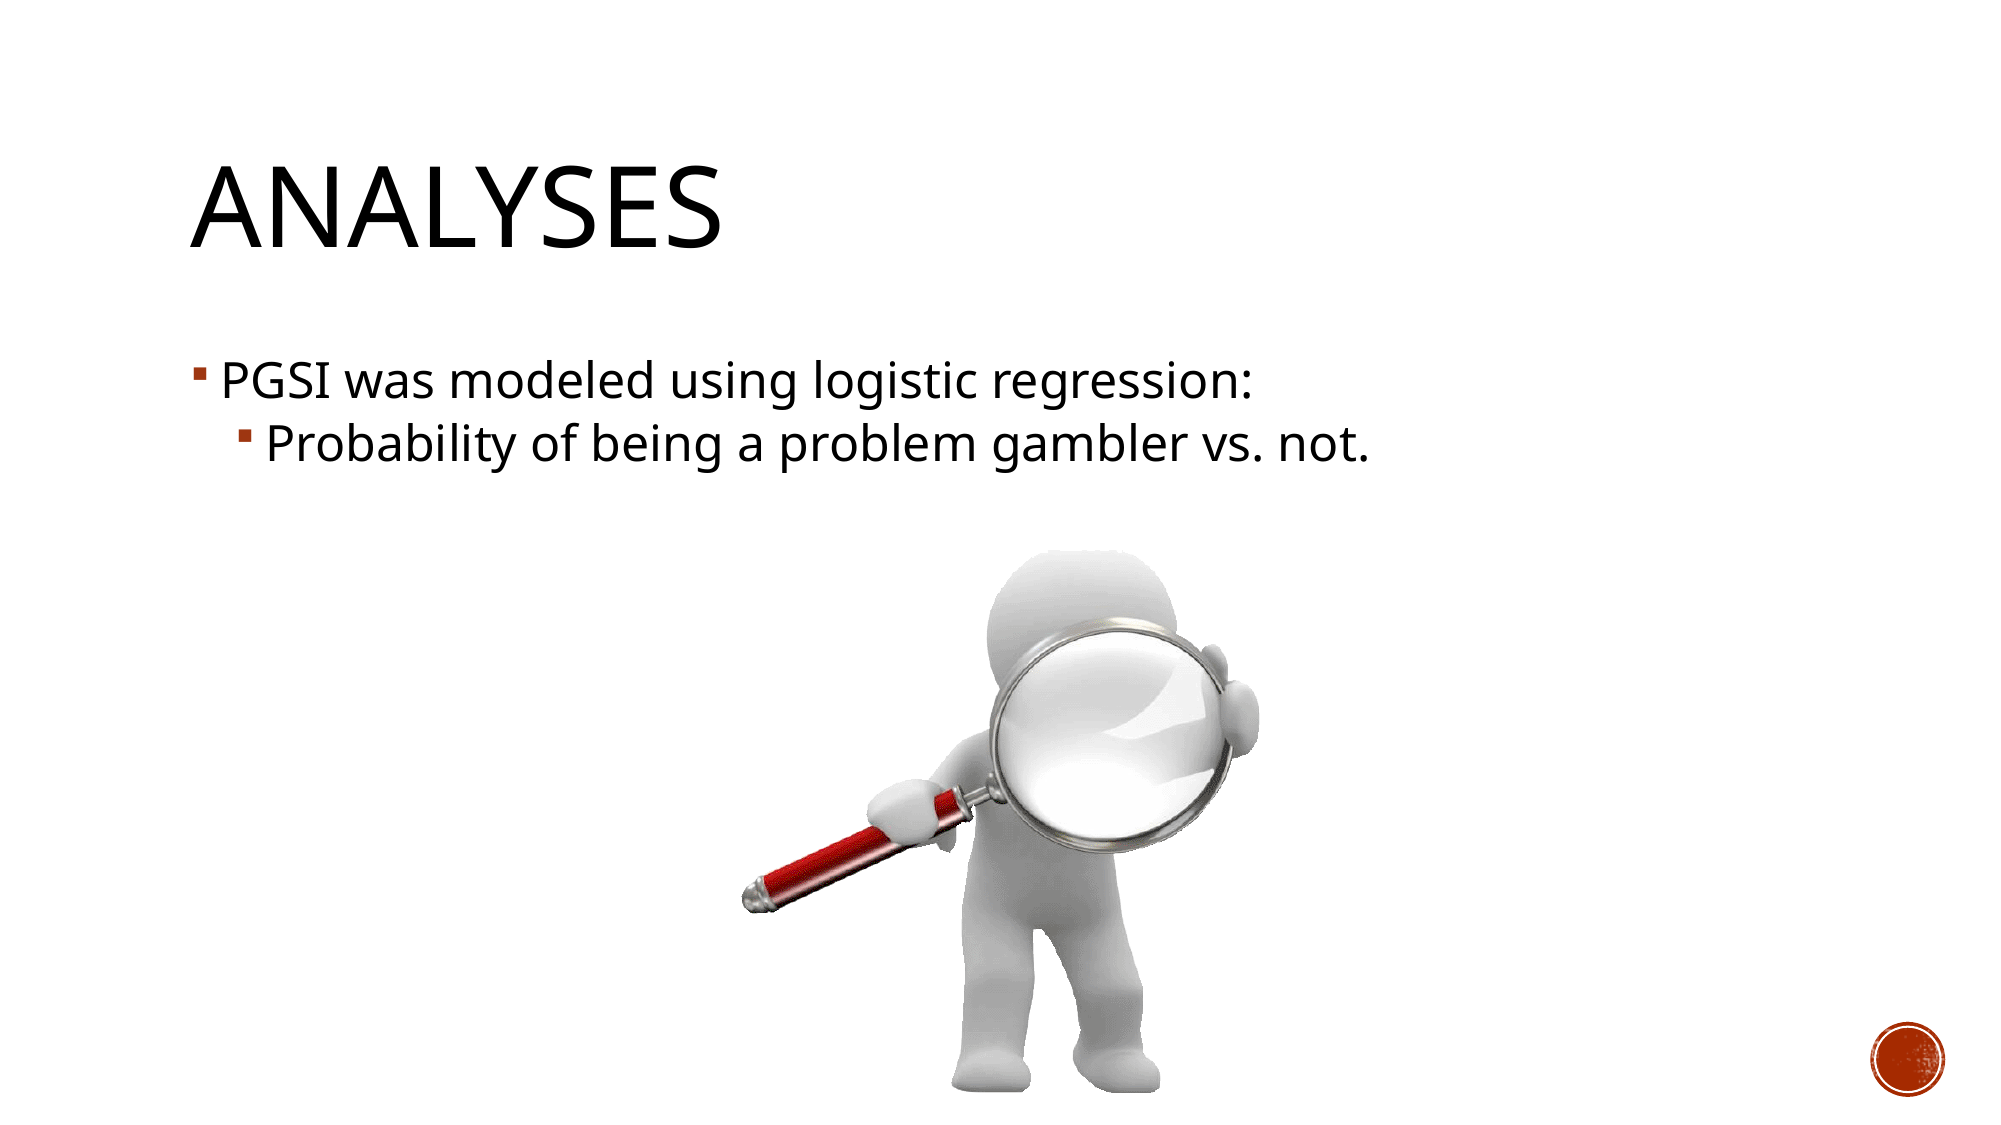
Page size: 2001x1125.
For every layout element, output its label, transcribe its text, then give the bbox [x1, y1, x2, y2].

title Analyses [175, 79, 1826, 344]
picture [741, 549, 1260, 1093]
list PGSI was modeled using logistic regression: Probability of being a problem gambler vs. not. [175, 348, 1826, 1013]
